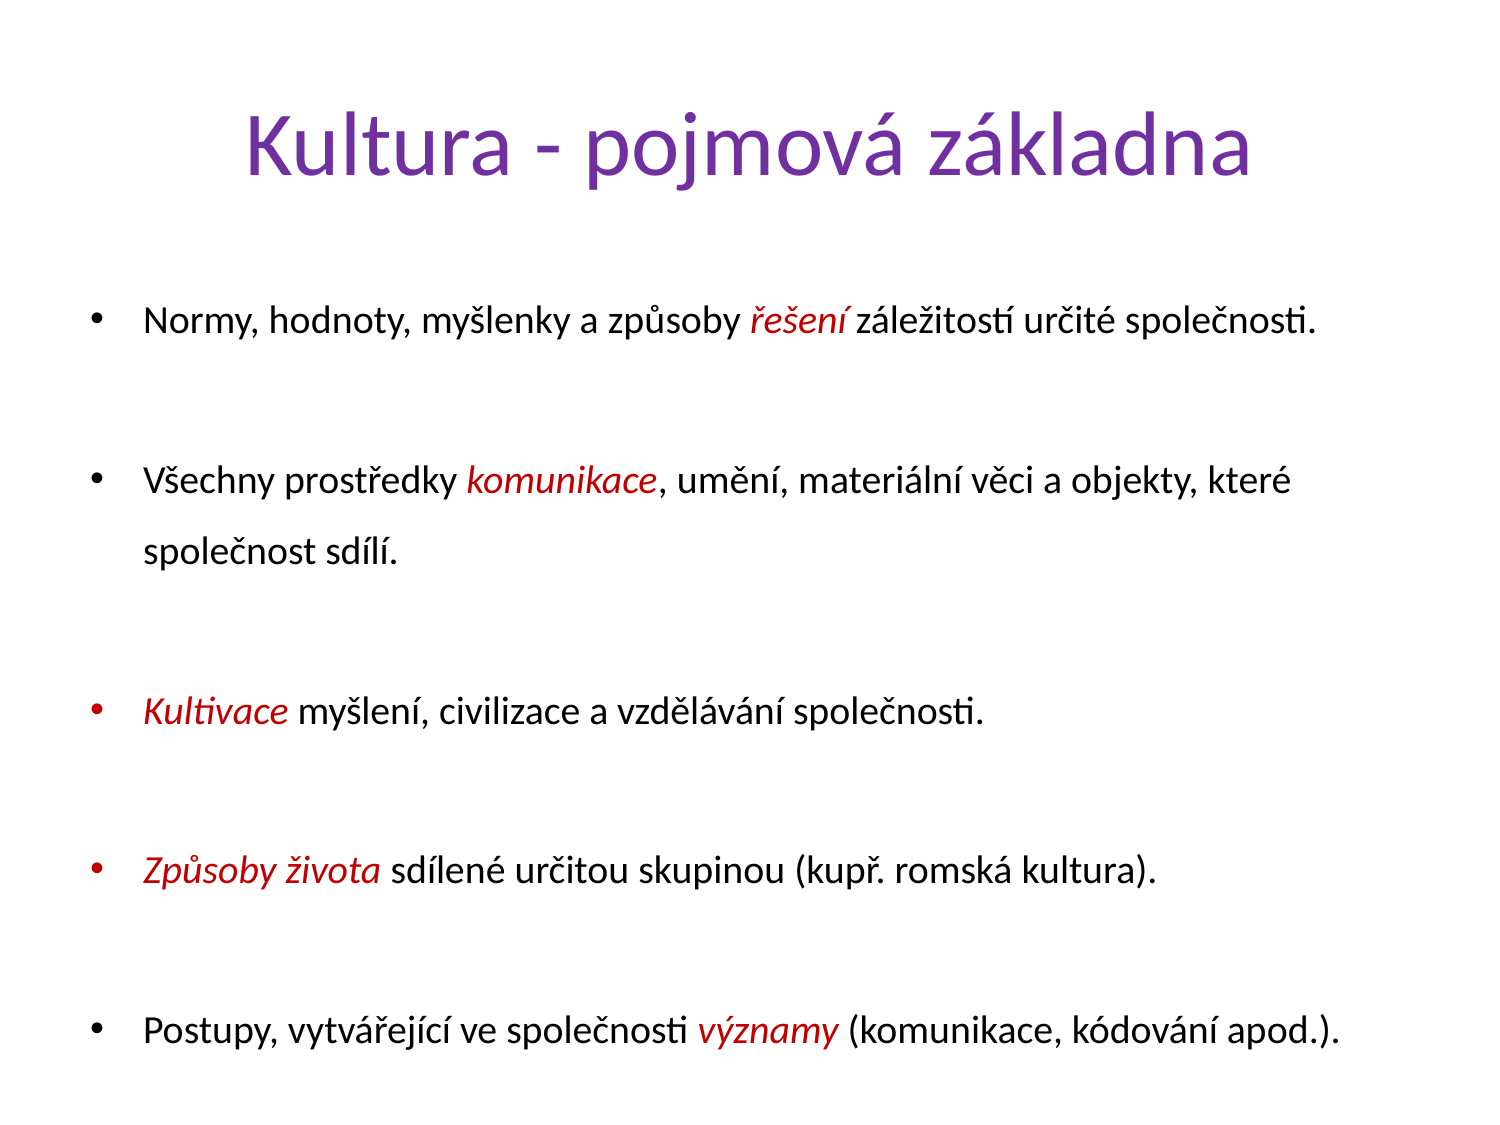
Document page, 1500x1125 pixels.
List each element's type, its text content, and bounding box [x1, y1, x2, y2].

title Kultura - pojmová základna [75, 45, 1425, 233]
list Normy, hodnoty, myšlenky a způsoby řešení záležitostí určité společnosti. Všechny prostředky komunikace, umění, materiální věci a objekty, které společnost sdílí. Kultivace myšlení, civilizace a vzdělávání společnosti. Způsoby života sdílené určitou skupinou (kupř. romská kultura). Postupy, vytvářející ve společnosti významy (komunikace, kódování apod.). [75, 262, 1425, 1080]
